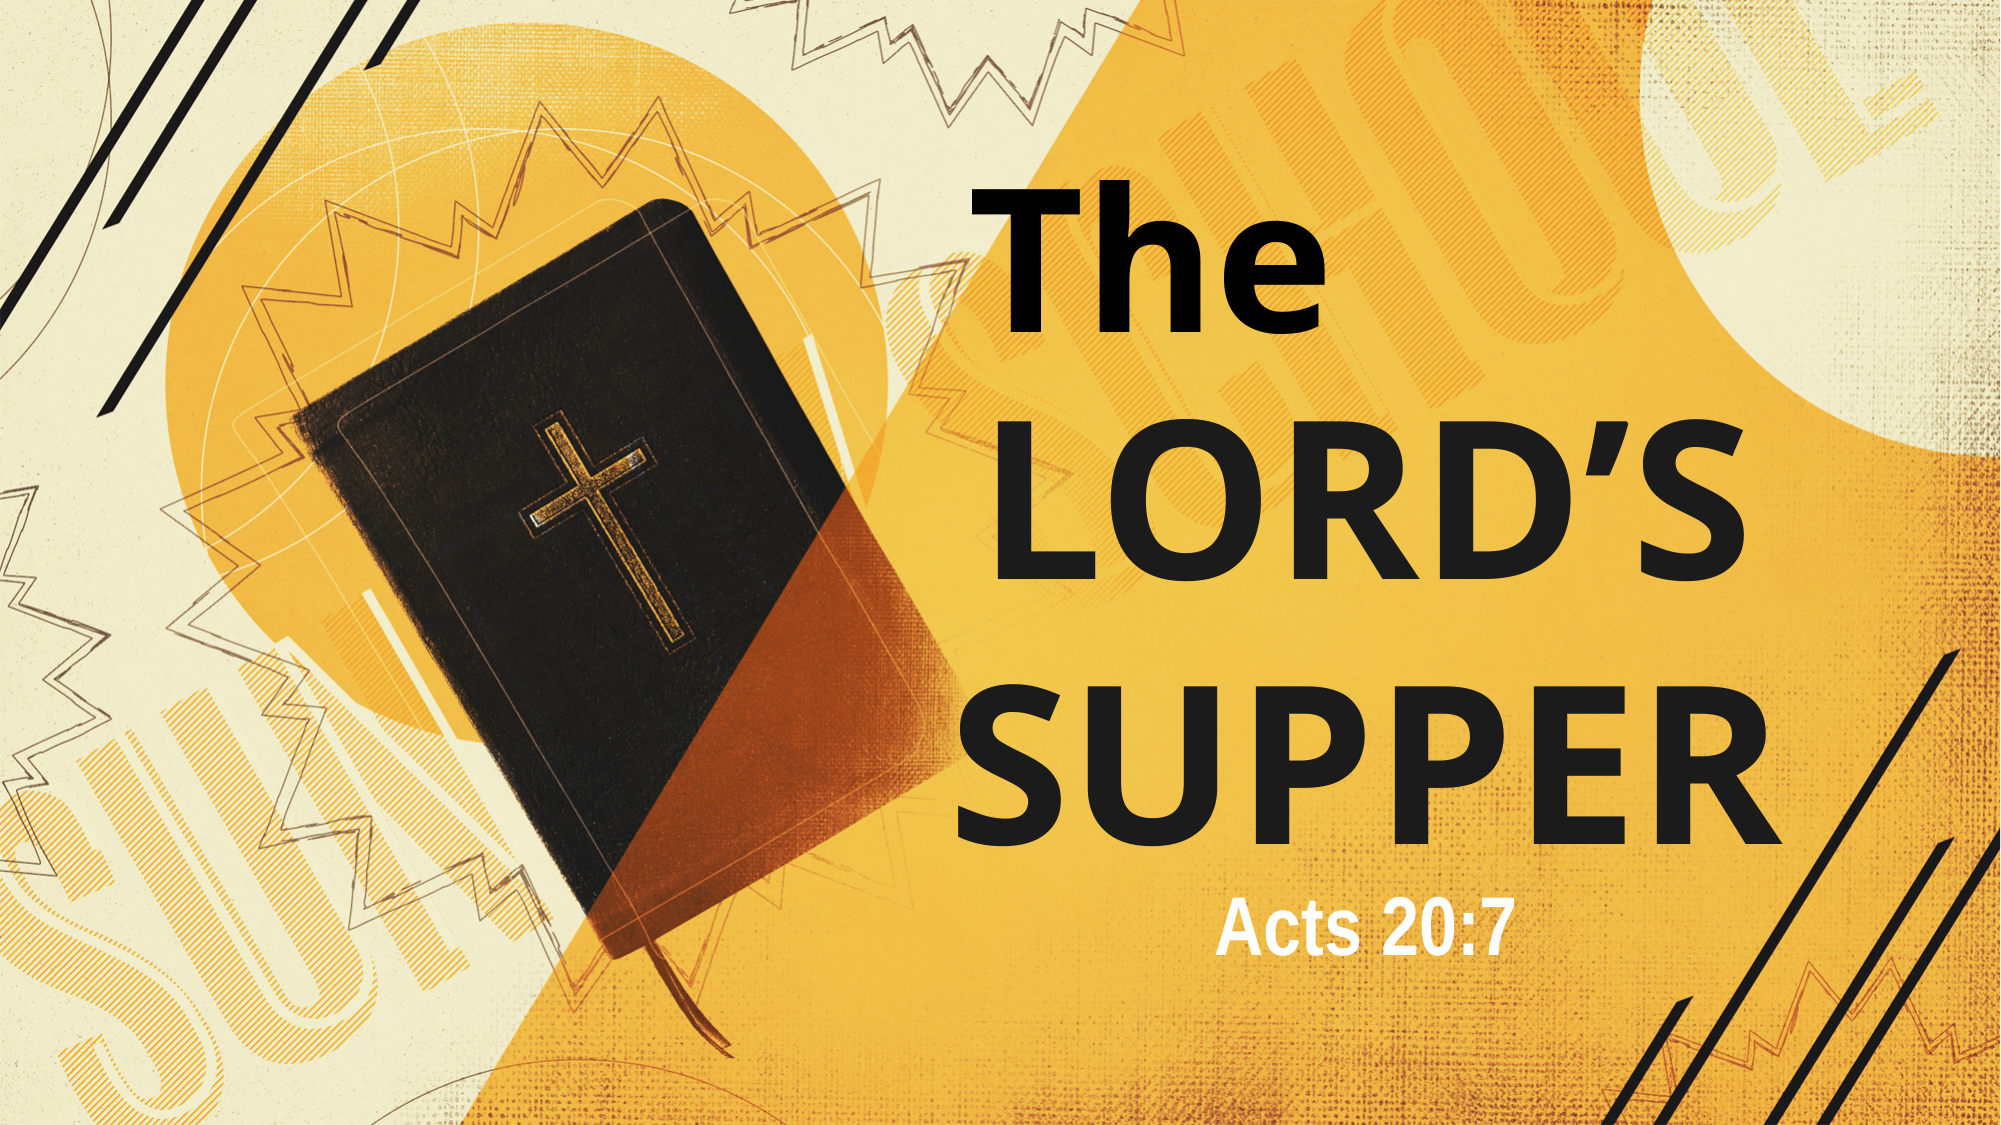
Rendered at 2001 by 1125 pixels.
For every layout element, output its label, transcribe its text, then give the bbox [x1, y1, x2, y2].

title LORD’S SUPPER [879, 383, 1854, 865]
text_box Acts 20:7 [1019, 864, 1713, 980]
picture [0, 0, 2001, 1125]
text_box The [954, 125, 1955, 381]
